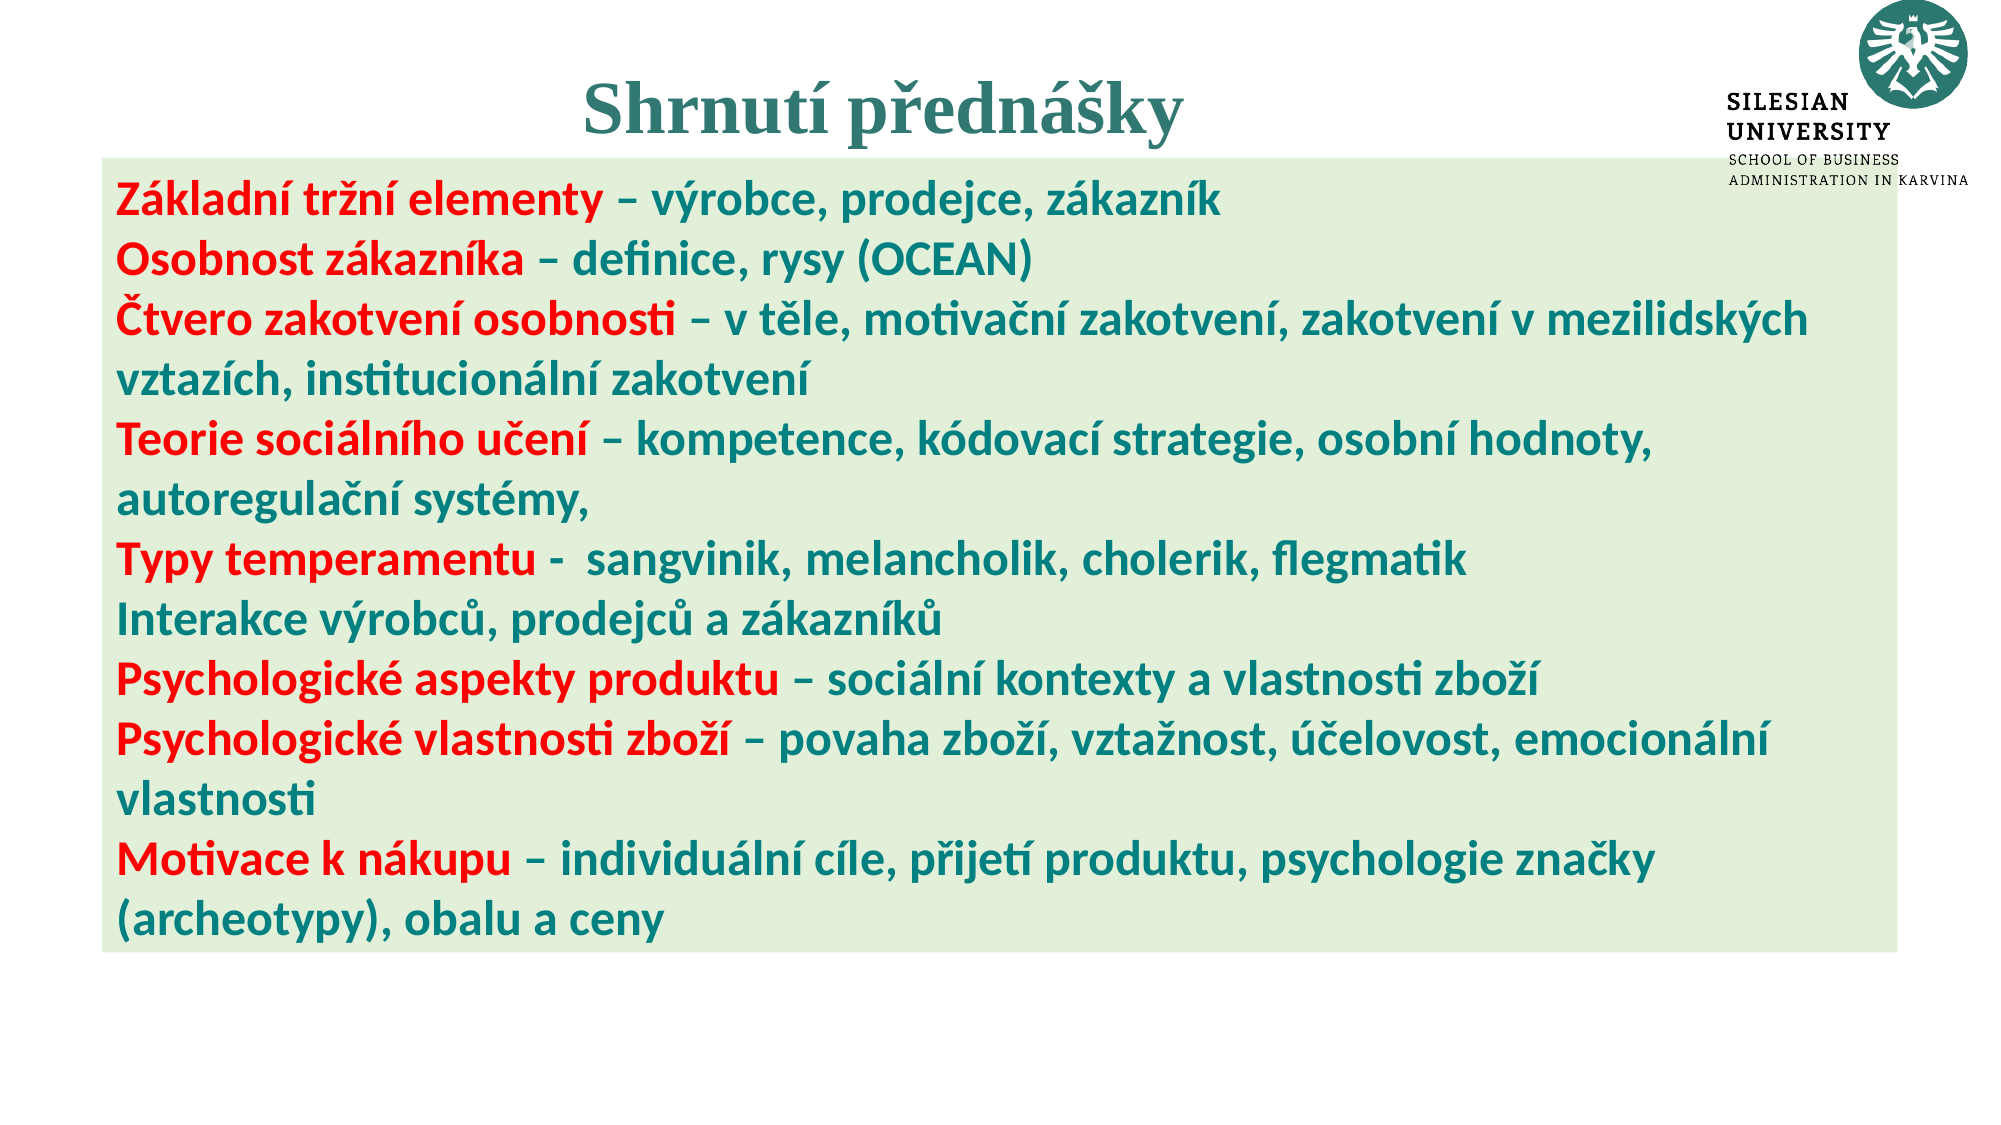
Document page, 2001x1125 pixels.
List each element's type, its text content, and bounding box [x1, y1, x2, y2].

text_box Základní tržní elementy – výrobce, prodejce, zákazník Osobnost zákazníka – definice, rysy (OCEAN) Čtvero zakotvení osobnosti – v těle, motivační zakotvení, zakotvení v mezilidských vztazích, institucionální zakotvení Teorie sociálního učení – kompetence, kódovací strategie, osobní hodnoty, autoregulační systémy, Typy temperamentu - sangvinik, melancholik, cholerik, flegmatik Interakce výrobců, prodejců a zákazníků Psychologické aspekty produktu – sociální kontexty a vlastnosti zboží Psychologické vlastnosti zboží – povaha zboží, vztažnost, účelovost, emocionální vlastnosti Motivace k nákupu – individuální cíle, přijetí produktu, psychologie značky (archeotypy), obalu a ceny [102, 157, 1898, 953]
text_box [41, 32, 786, 116]
picture [1727, 0, 1968, 185]
text_box Shrnutí přednášky [568, 51, 1201, 157]
